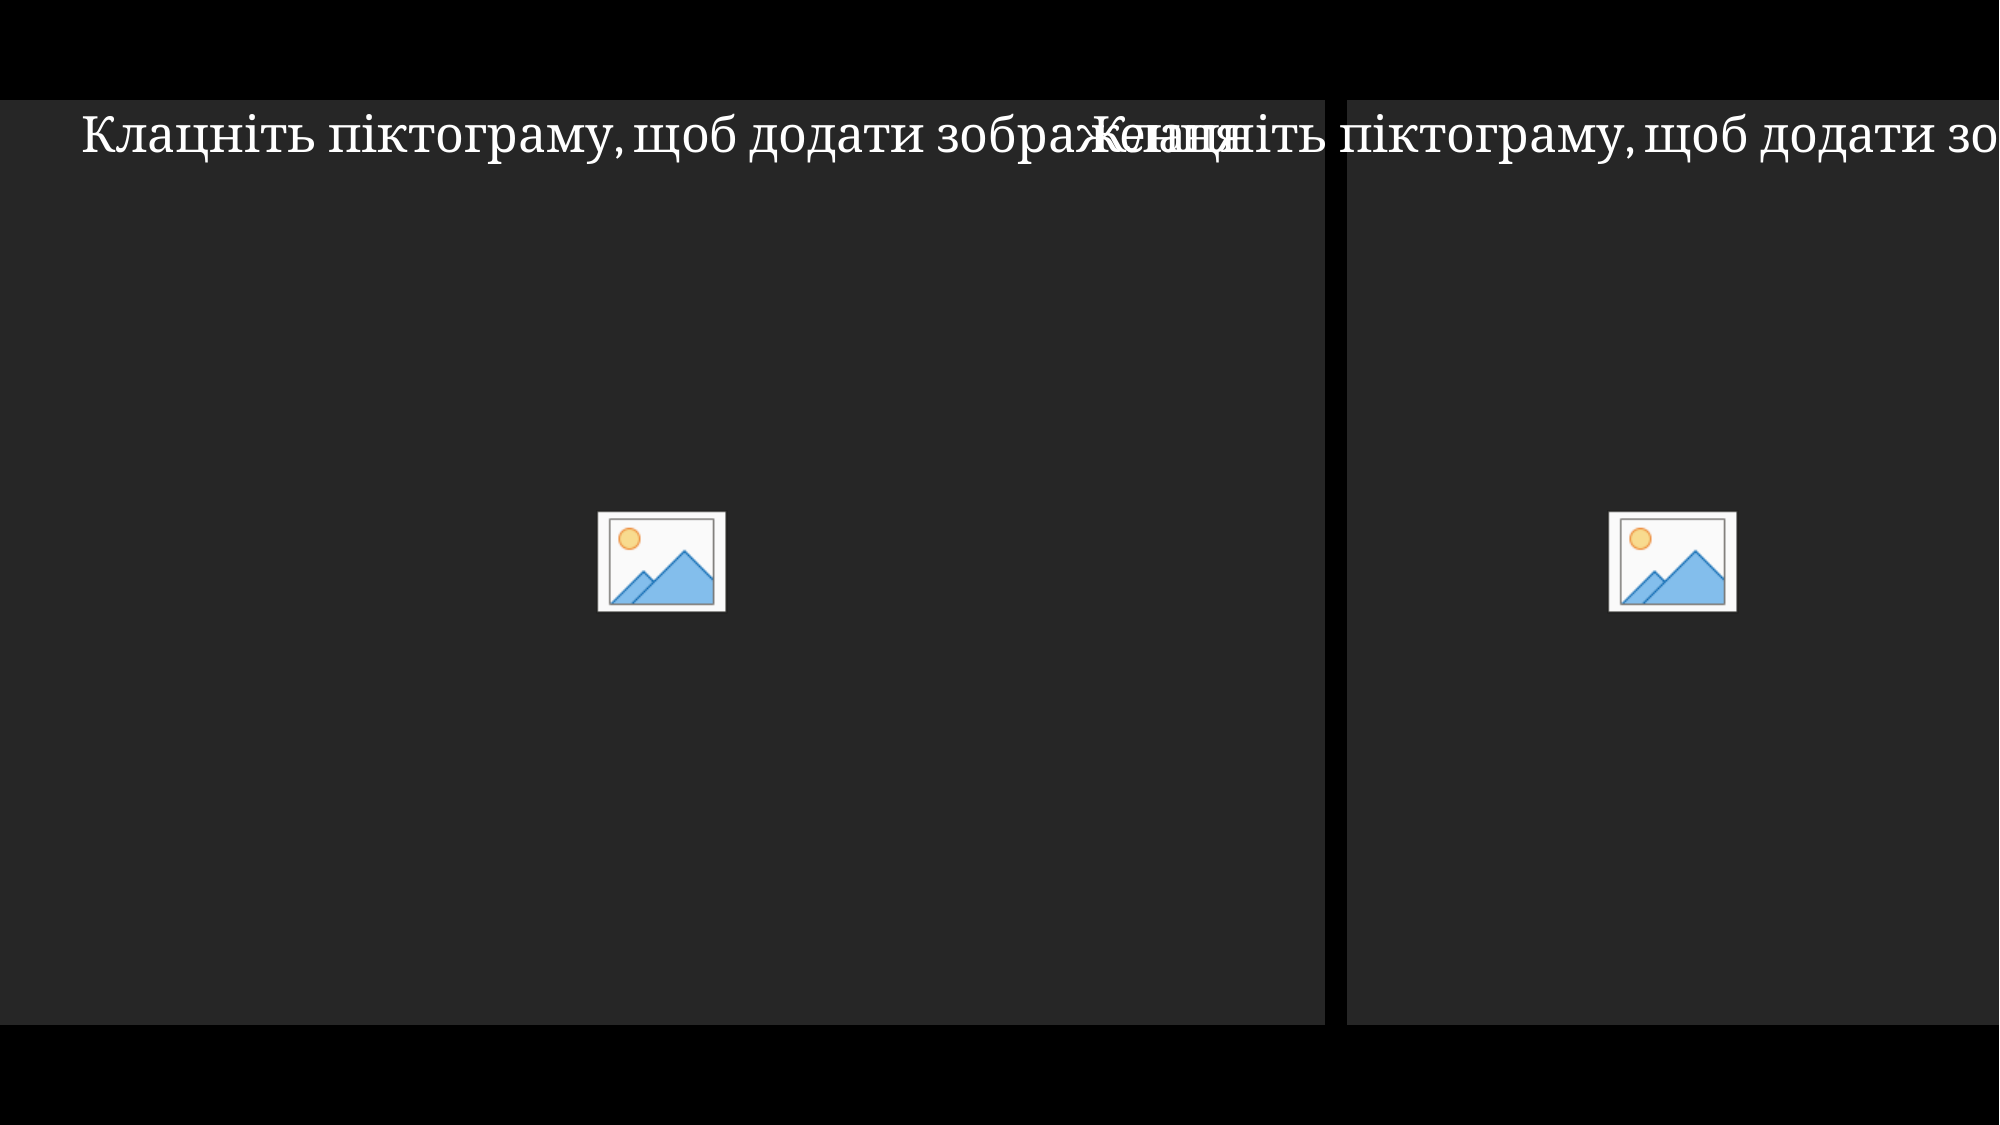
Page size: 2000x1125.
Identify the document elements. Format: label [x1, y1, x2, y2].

picture [1346, 99, 2000, 1025]
picture [0, 99, 1325, 1025]
